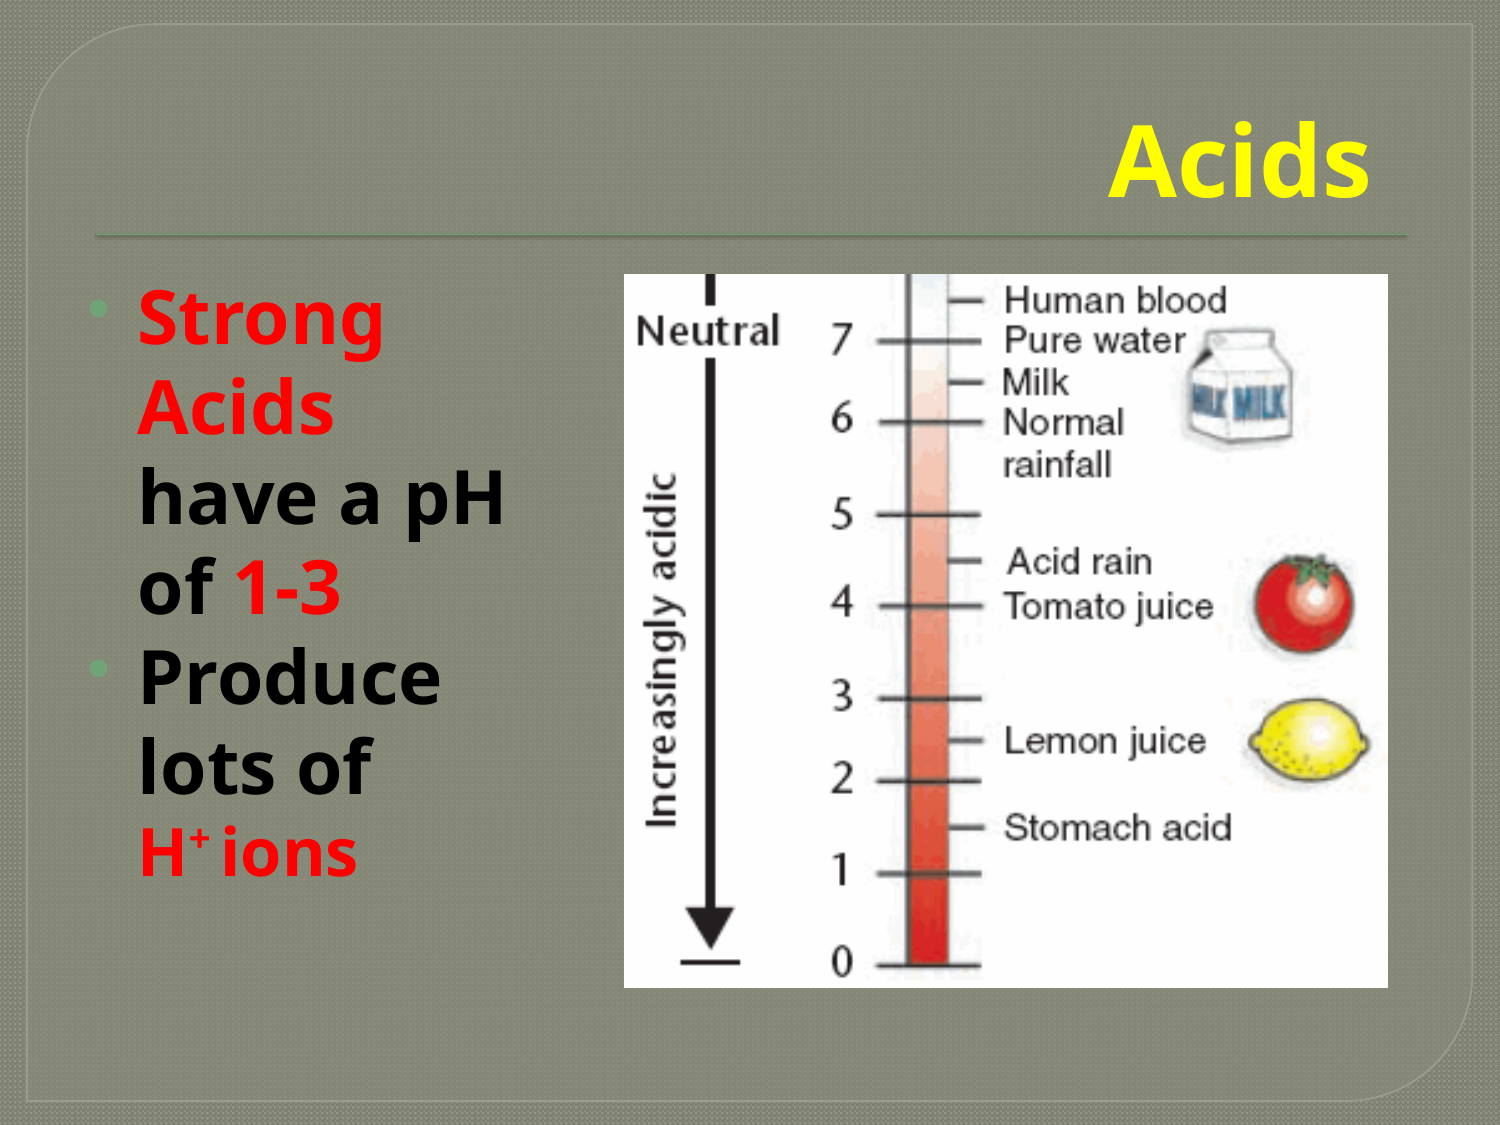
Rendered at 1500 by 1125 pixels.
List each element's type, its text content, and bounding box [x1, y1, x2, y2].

list Strong Acids have a pH of 1-3 Produce lots of H+ ions [75, 262, 550, 1005]
title Acids [112, 37, 1388, 225]
picture [624, 274, 1388, 988]
